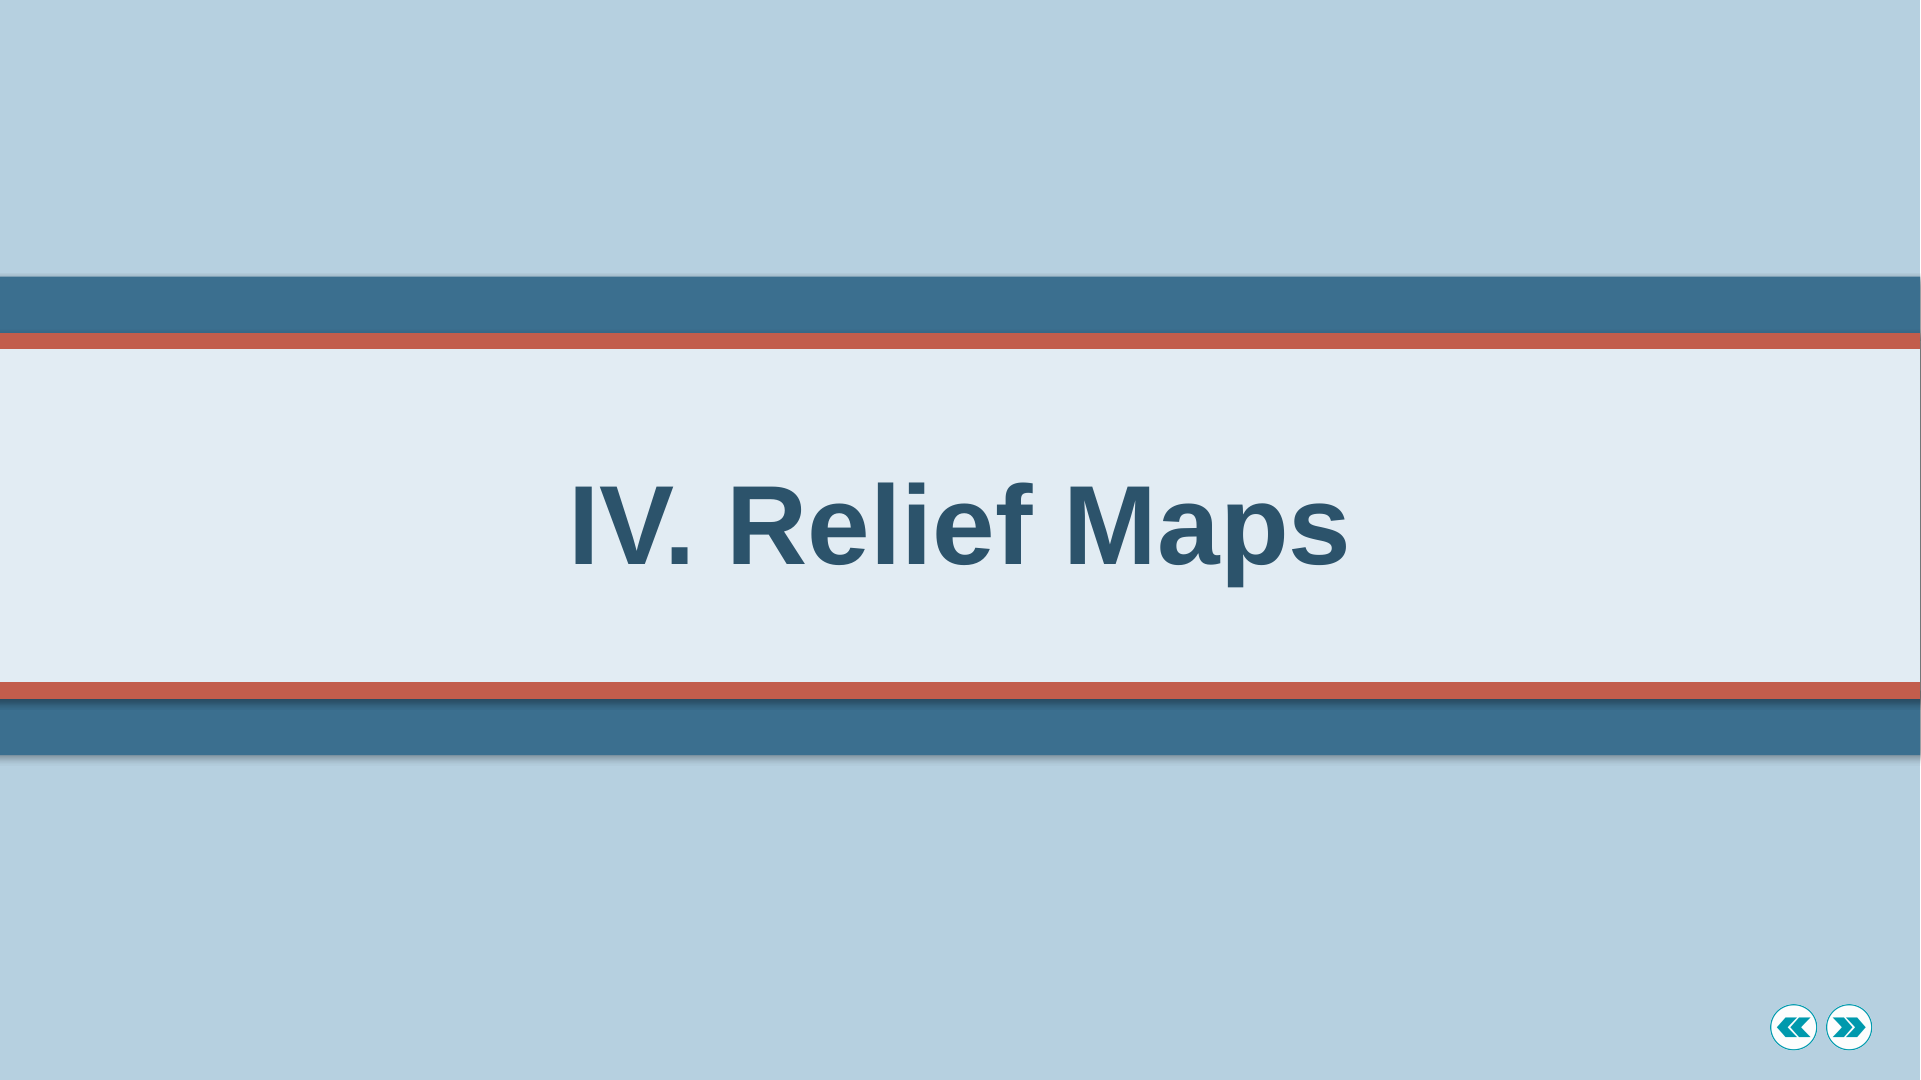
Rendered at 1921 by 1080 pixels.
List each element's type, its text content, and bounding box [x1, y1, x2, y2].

list IV. Relief Maps [185, 381, 1736, 658]
picture [1768, 1002, 1819, 1052]
picture [1824, 1002, 1874, 1052]
